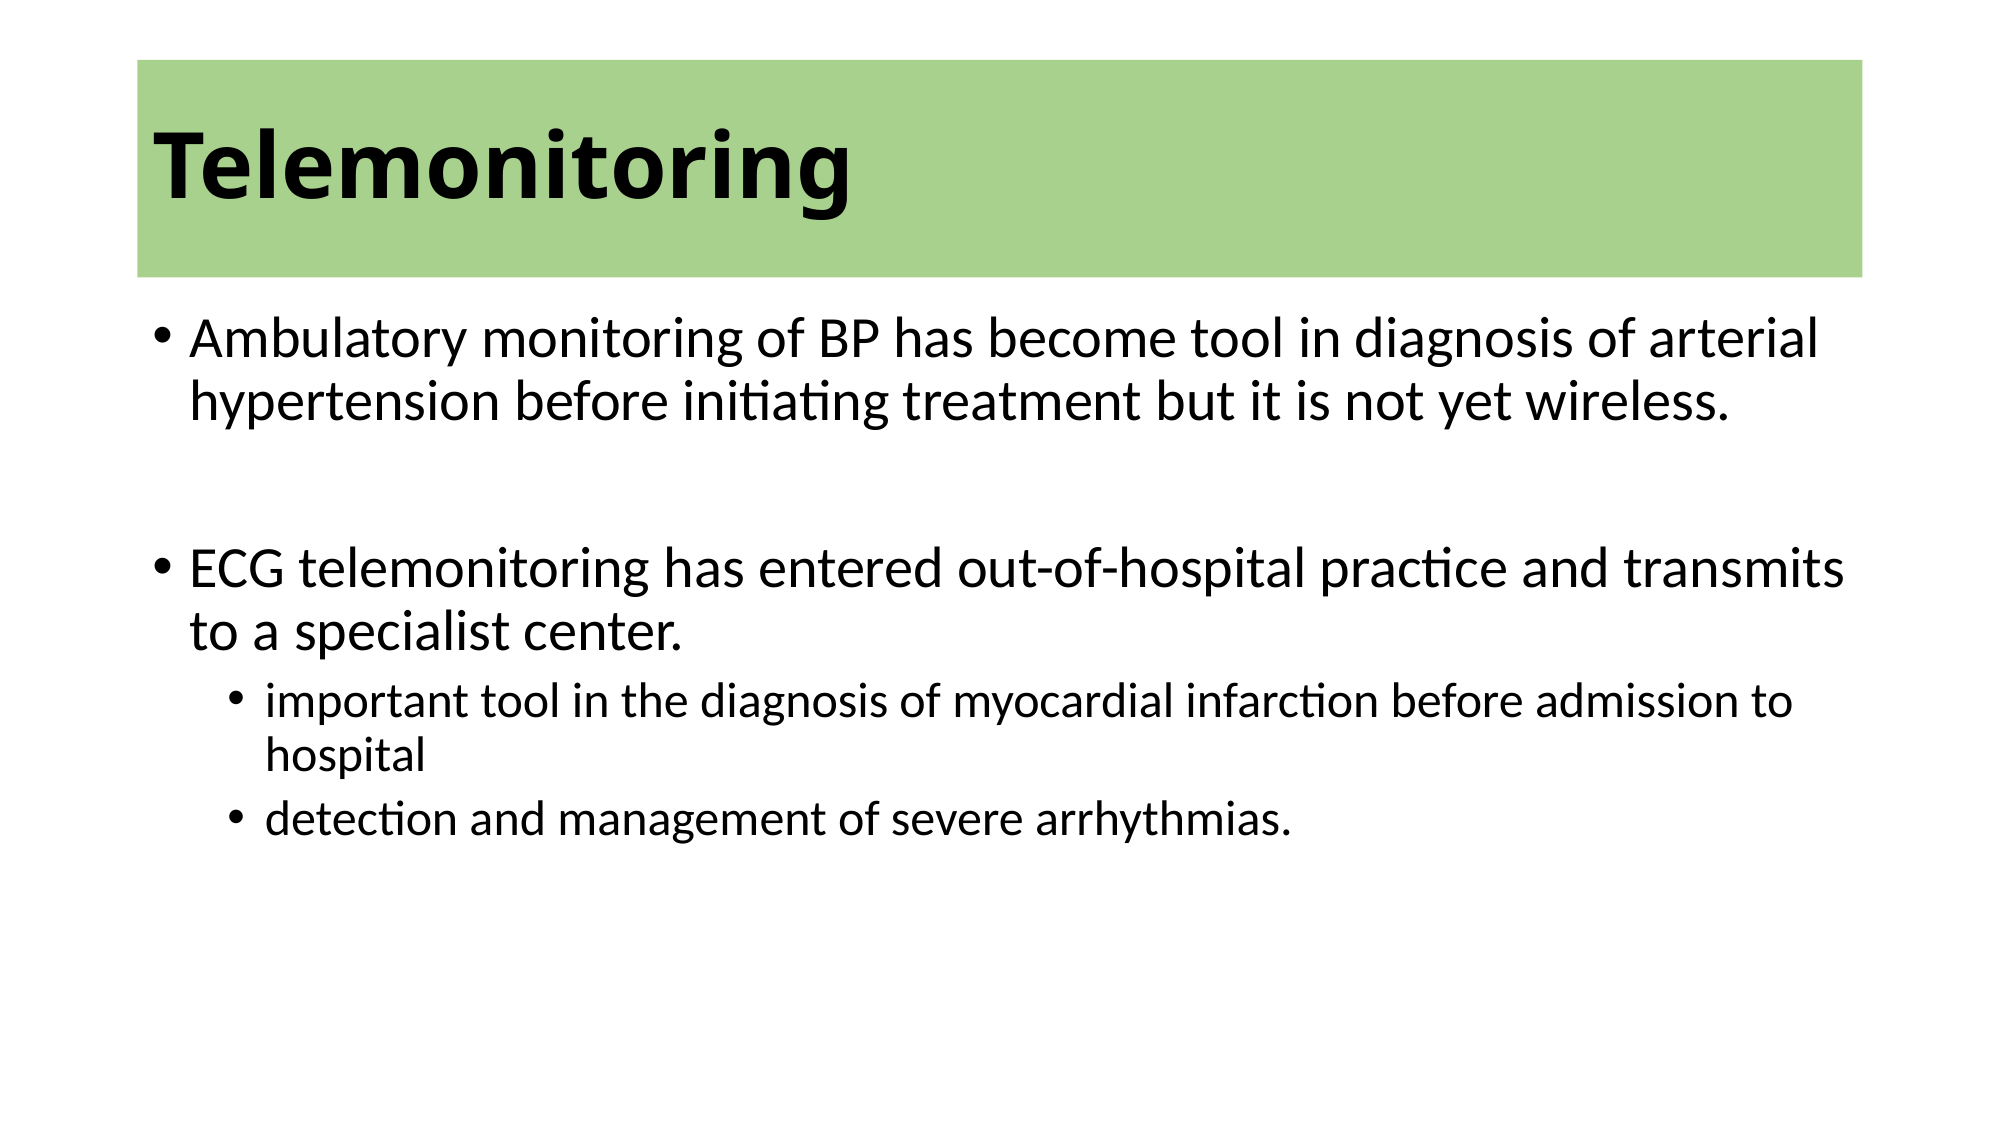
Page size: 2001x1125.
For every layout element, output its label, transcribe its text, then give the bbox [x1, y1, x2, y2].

title Telemonitoring [137, 59, 1863, 278]
list Ambulatory monitoring of BP has become tool in diagnosis of arterial hypertension before initiating treatment but it is not yet wireless. ECG telemonitoring has entered out-of-hospital practice and transmits to a specialist center. important tool in the diagnosis of myocardial infarction before admission to hospital detection and management of severe arrhythmias. [137, 299, 1863, 1014]
